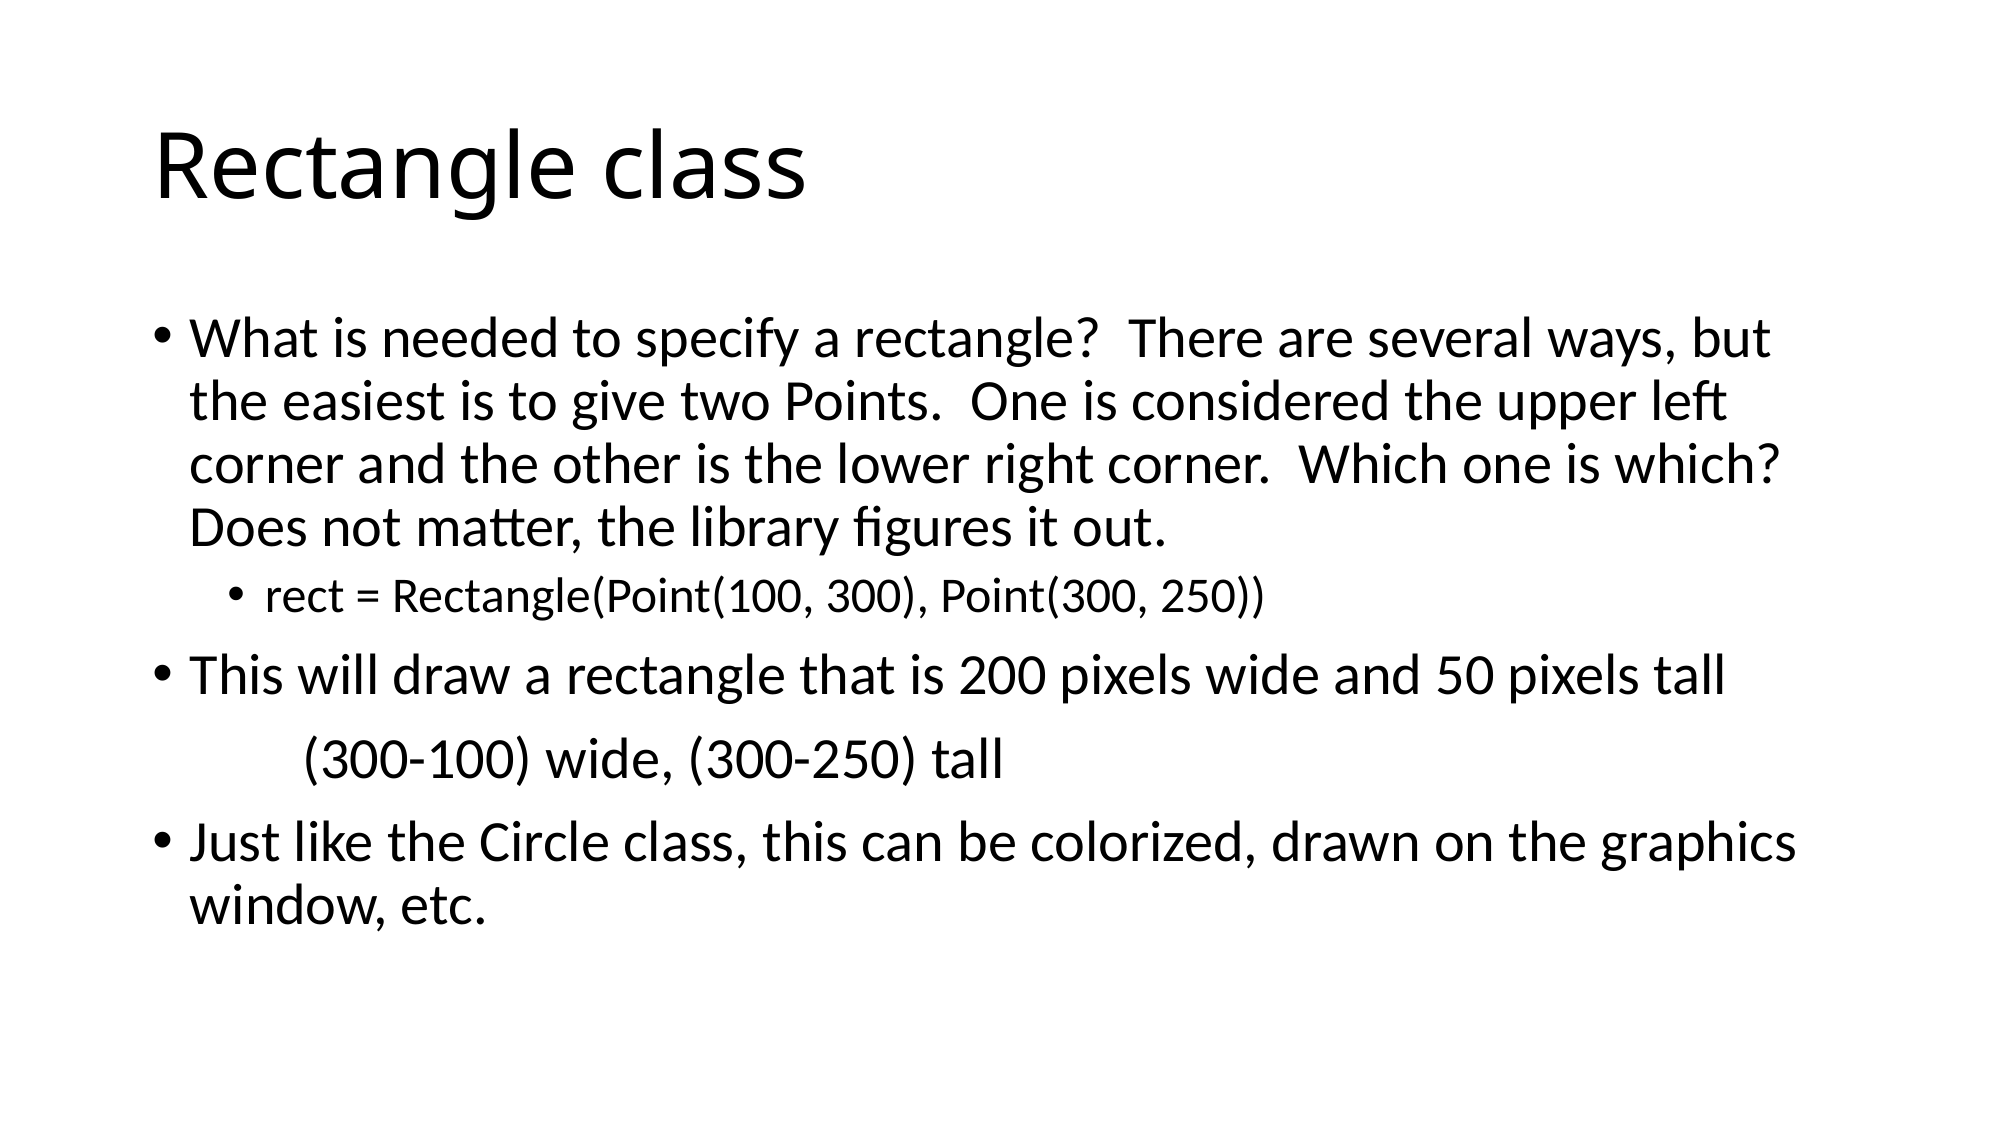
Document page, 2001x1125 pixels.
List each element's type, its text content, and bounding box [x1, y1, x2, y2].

list What is needed to specify a rectangle? There are several ways, but the easiest is to give two Points. One is considered the upper left corner and the other is the lower right corner. Which one is which? Does not matter, the library figures it out. rect = Rectangle(Point(100, 300), Point(300, 250)) This will draw a rectangle that is 200 pixels wide and 50 pixels tall (300-100) wide, (300-250) tall Just like the Circle class, this can be colorized, drawn on the graphics window, etc. [137, 299, 1863, 1014]
title Rectangle class [137, 59, 1863, 278]
